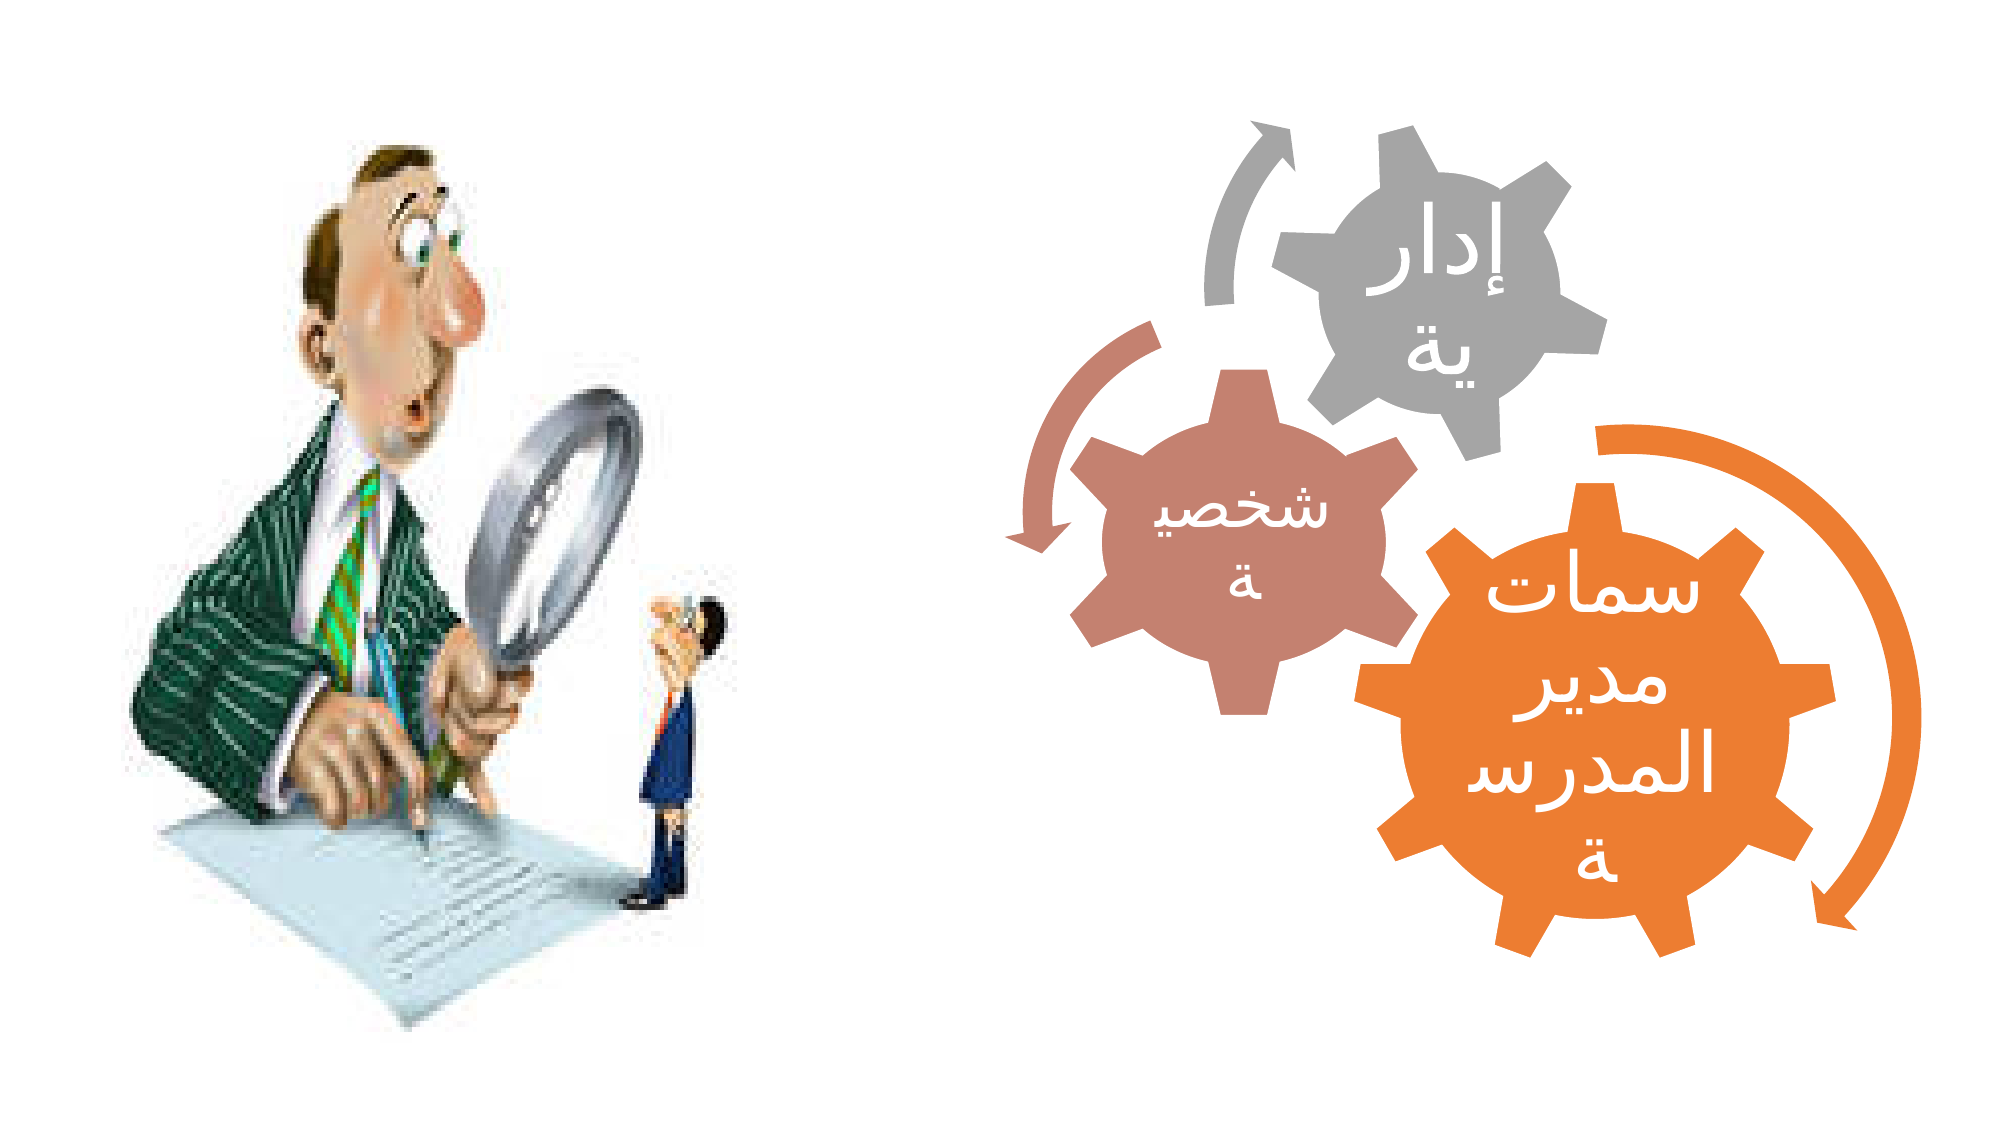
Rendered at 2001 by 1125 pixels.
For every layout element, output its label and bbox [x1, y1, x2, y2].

picture [121, 140, 737, 1043]
text_box [644, 79, 2000, 969]
